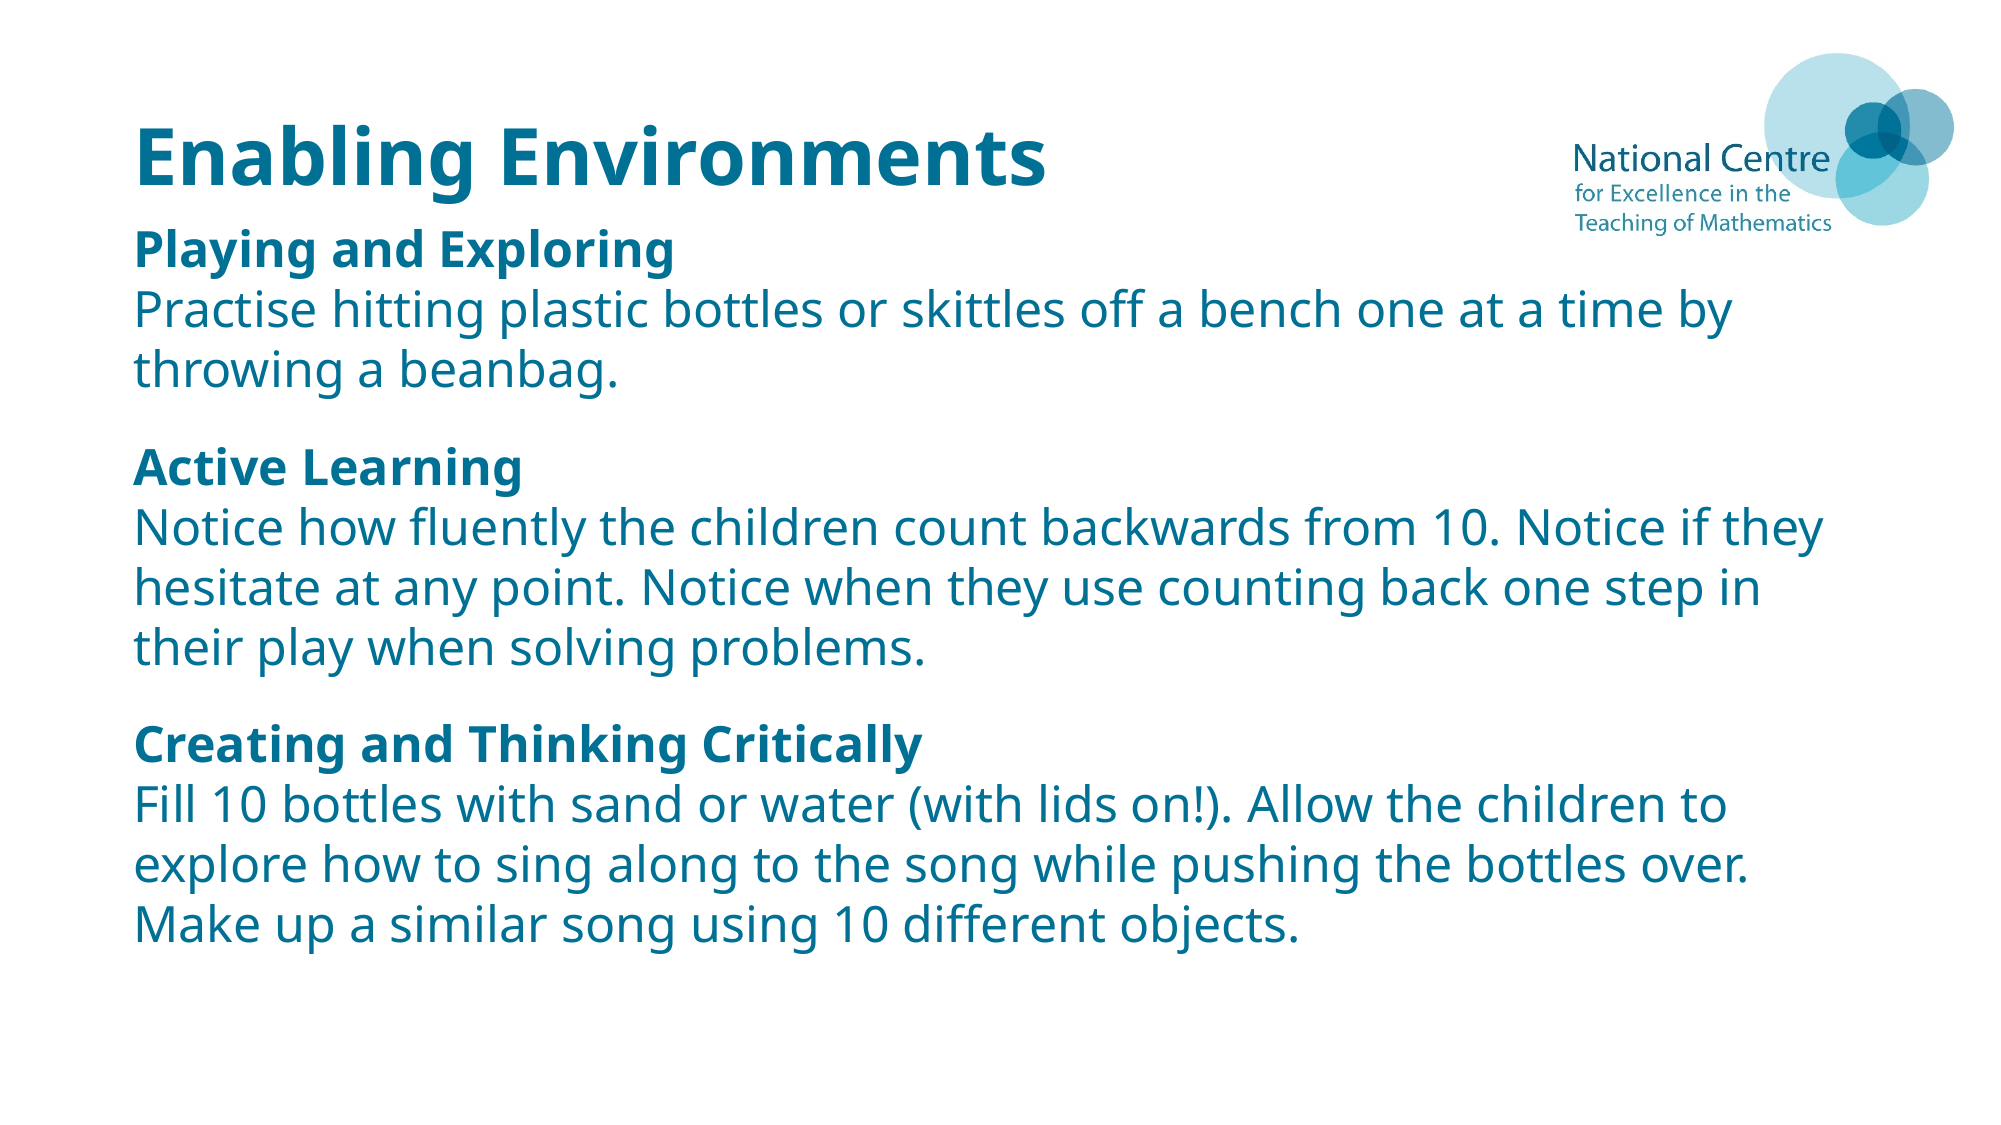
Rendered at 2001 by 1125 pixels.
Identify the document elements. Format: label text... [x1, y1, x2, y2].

picture [1556, 34, 1970, 247]
title Enabling Environments [118, 109, 1358, 210]
subtitle Playing and Exploring Practise hitting plastic bottles or skittles off a bench one at a time by throwing a beanbag. Active Learning Notice how fluently the children count backwards from 10. Notice if they hesitate at any point. Notice when they use counting back one step in their play when solving problems. Creating and Thinking Critically Fill 10 bottles with sand or water (with lids on!). Allow the children to explore how to sing along to the song while pushing the bottles over. Make up a similar song using 10 different objects. [118, 210, 1885, 1054]
